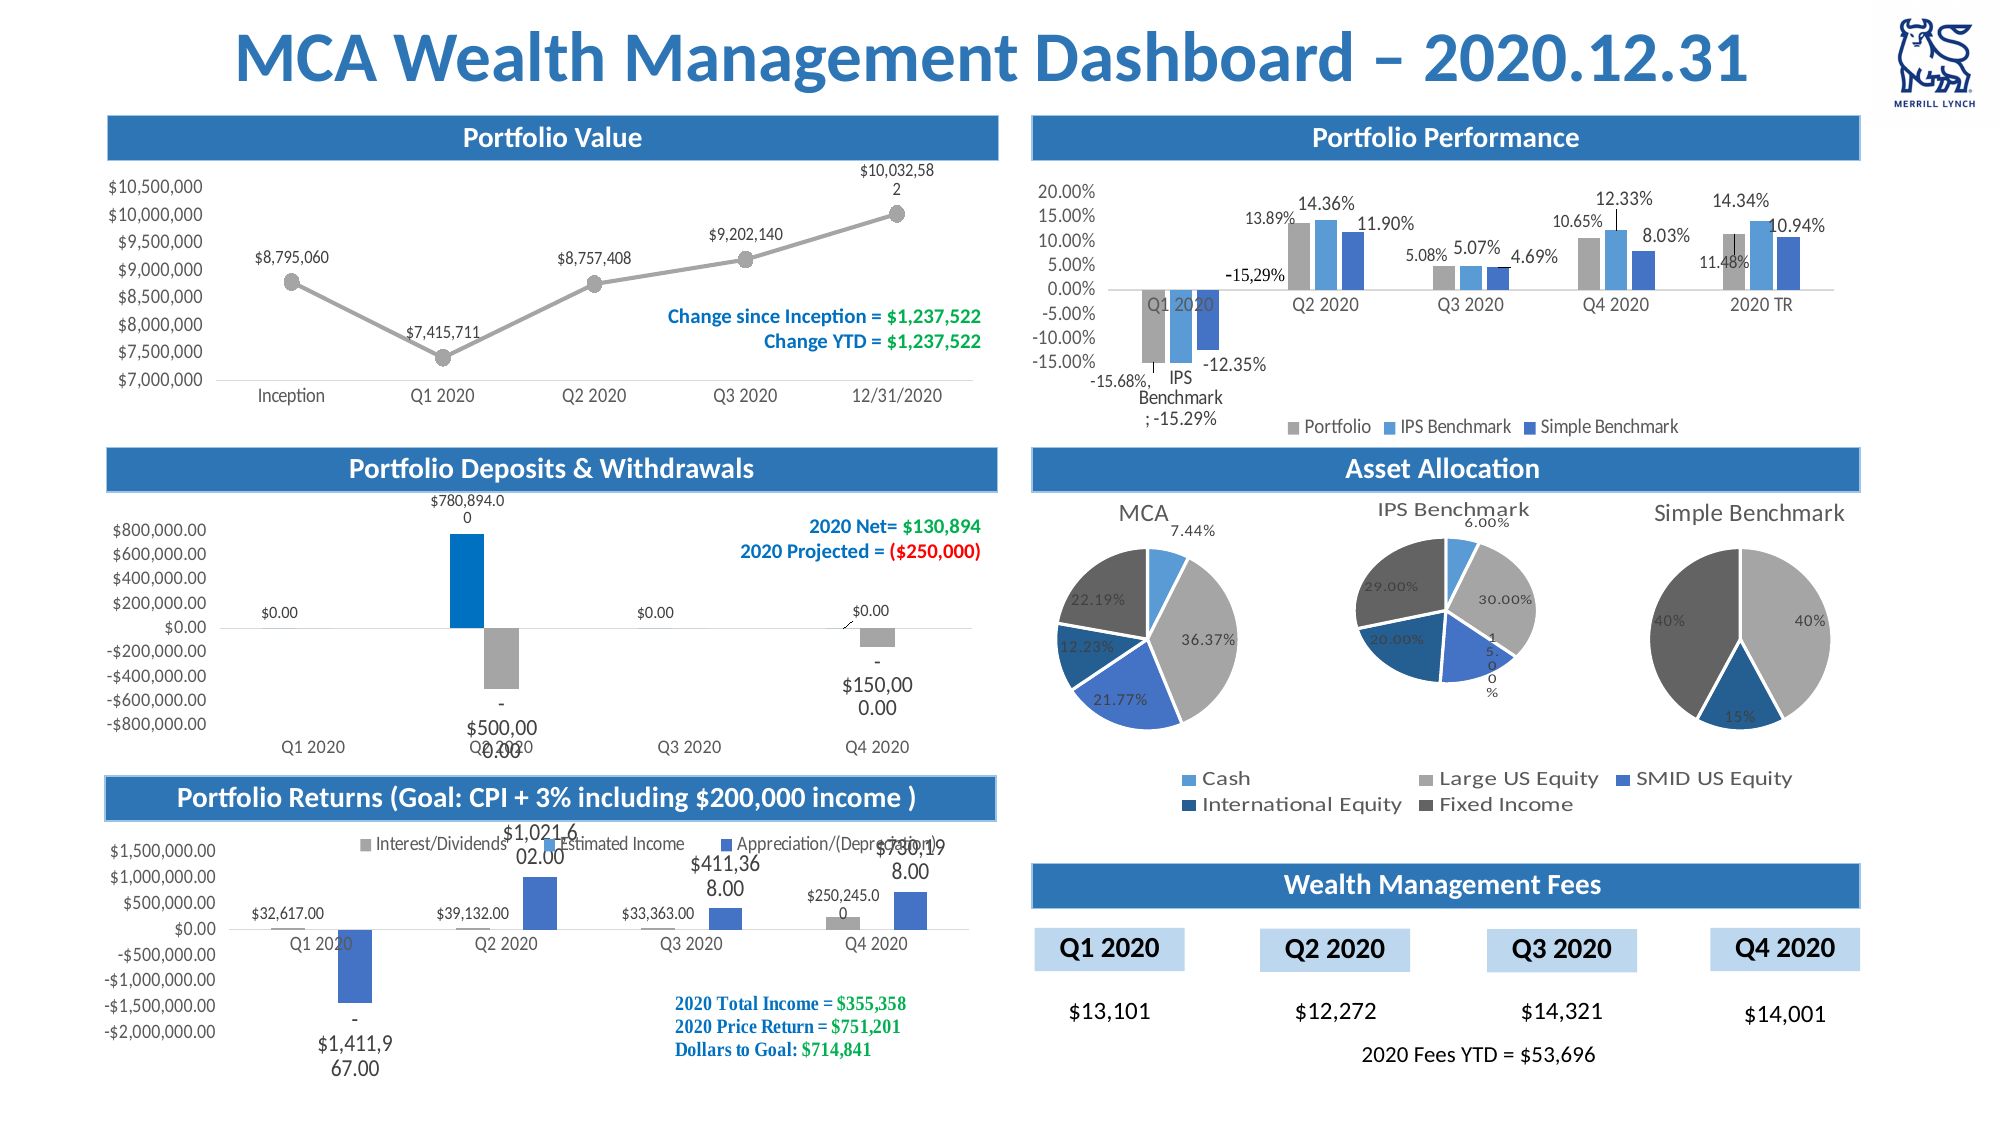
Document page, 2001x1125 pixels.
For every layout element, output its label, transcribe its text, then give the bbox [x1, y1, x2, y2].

chart [1034, 495, 1261, 754]
text_box Portfolio Value [107, 115, 1000, 162]
text_box Portfolio Performance [1031, 115, 1861, 162]
text_box $14,321 [1486, 988, 1638, 1033]
chart [1032, 161, 1861, 445]
text_box Wealth Management Fees [1031, 863, 1861, 910]
text_box Q1 2020 [1034, 927, 1186, 972]
text_box 2020 Fees YTD = $53,696 [1240, 1032, 1612, 1075]
text_box Portfolio Returns (Goal: CPI + 3% including $200,000 income ) [104, 775, 899, 821]
text_box Q4 2020 [1709, 927, 1861, 972]
chart [104, 493, 2000, 1091]
text_box Asset Allocation [1031, 446, 1861, 493]
chart [1611, 495, 1871, 754]
chart [1333, 495, 1560, 754]
chart [108, 161, 1000, 438]
title MCA Wealth Management Dashboard – 2020.12.31 [0, 12, 1870, 105]
text_box $12,272 [1260, 988, 1412, 1032]
text_box $14,001 [1709, 991, 1861, 1036]
picture [1870, 0, 2000, 130]
text_box Q2 2020 [1259, 927, 1411, 973]
text_box $13,101 [1034, 988, 1186, 1033]
text_box Q3 2020 [1486, 928, 1638, 973]
text_box Portfolio Deposits & Withdrawals [105, 446, 998, 493]
